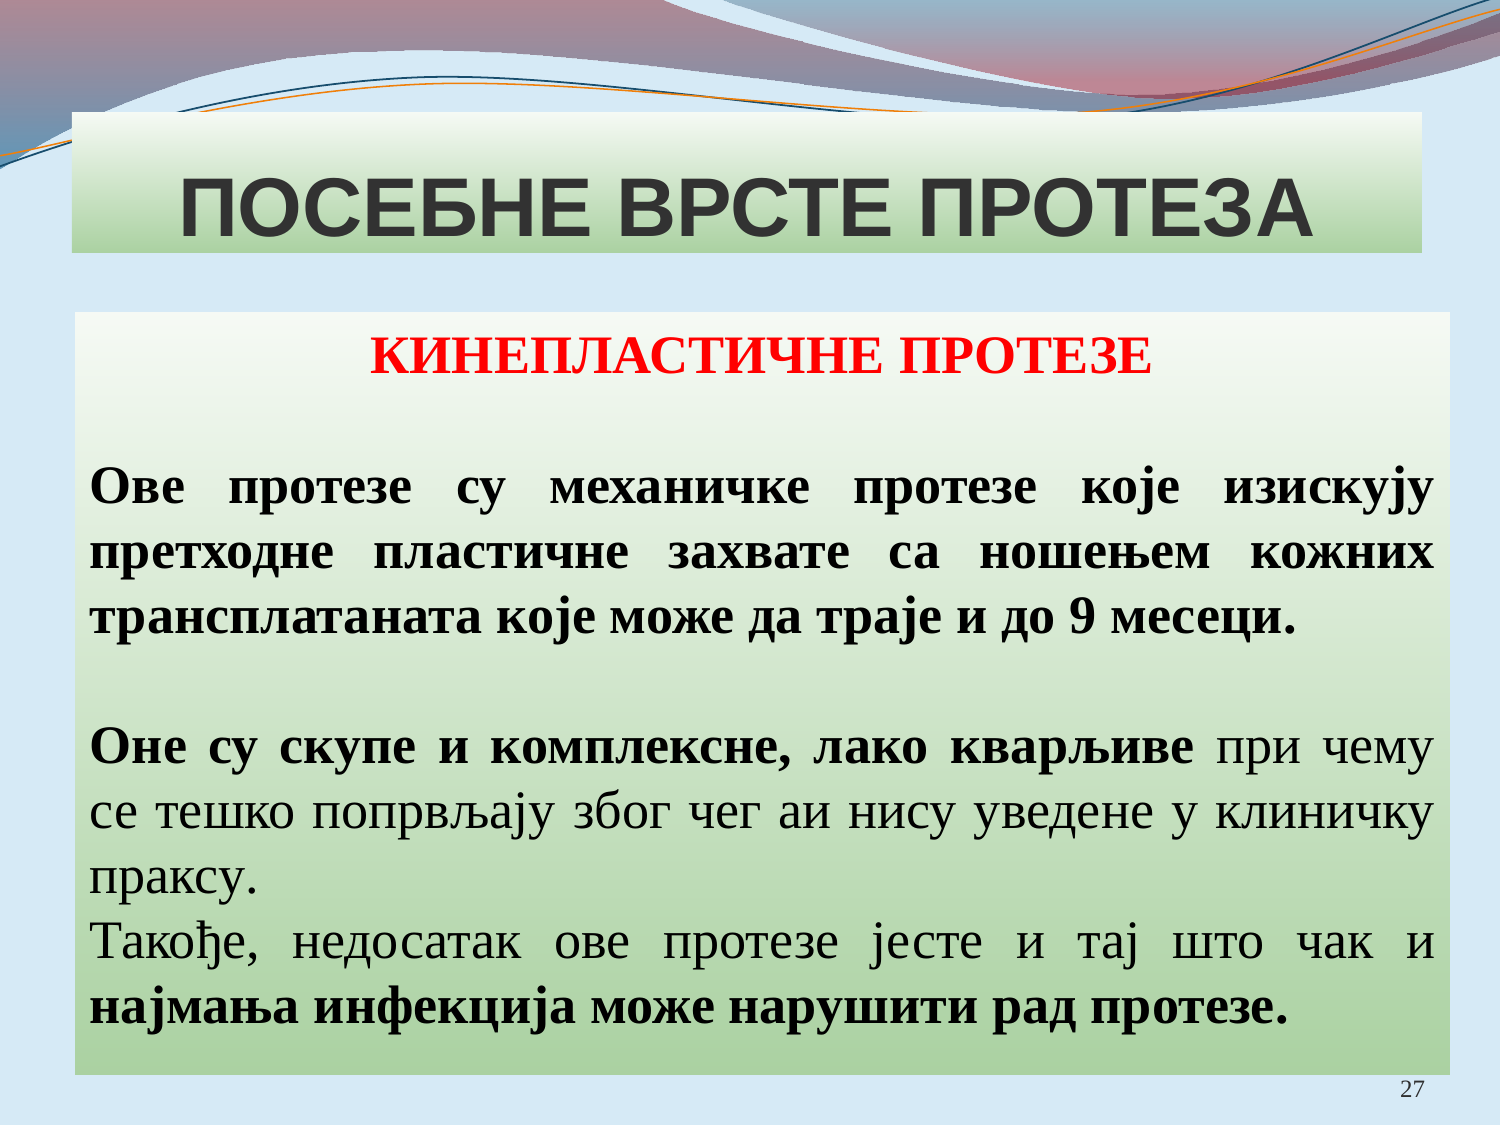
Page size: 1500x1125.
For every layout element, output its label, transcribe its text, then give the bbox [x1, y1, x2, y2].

title ПОСЕБНЕ ВРСТЕ ПРОТЕЗА [71, 112, 1422, 253]
slide_number 27 [1299, 1042, 1425, 1103]
list КИНЕПЛАСТИЧНЕ ПРОТЕЗЕ Ове протезе су механичке протезе које изискују претходне пластичне захвате са ношењем кожних трансплатаната које може да траје и до 9 месеци. Оне су скупе и комплексне, лако кварљиве при чему се тешко попрвљају због чег аи нису уведене у клиничку праксу. Такође, недосатак ове протезе јесте и тај што чак и најмања инфекција може нарушити рад протезе. [75, 312, 1450, 1075]
